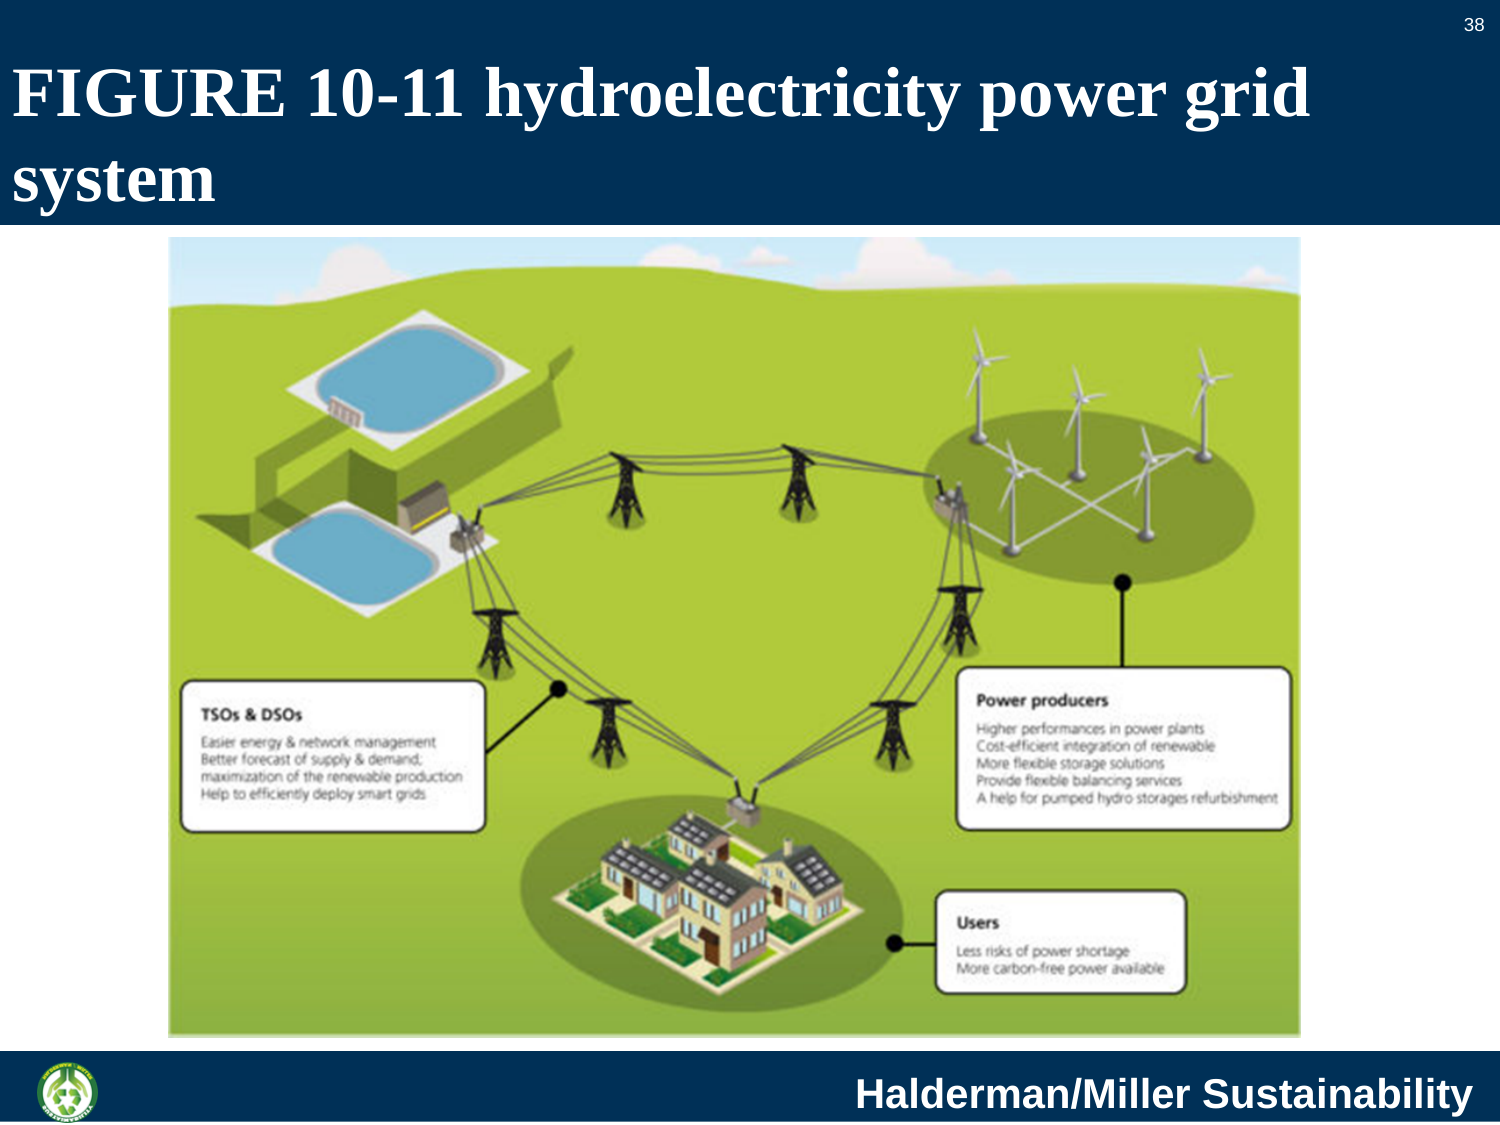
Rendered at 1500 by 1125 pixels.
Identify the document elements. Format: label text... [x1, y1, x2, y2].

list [167, 237, 1301, 1038]
slide_number 38 [1389, 0, 1500, 49]
picture [37, 1062, 98, 1123]
title FIGURE 10-11 hydroelectricity power grid system [12, 35, 1363, 216]
